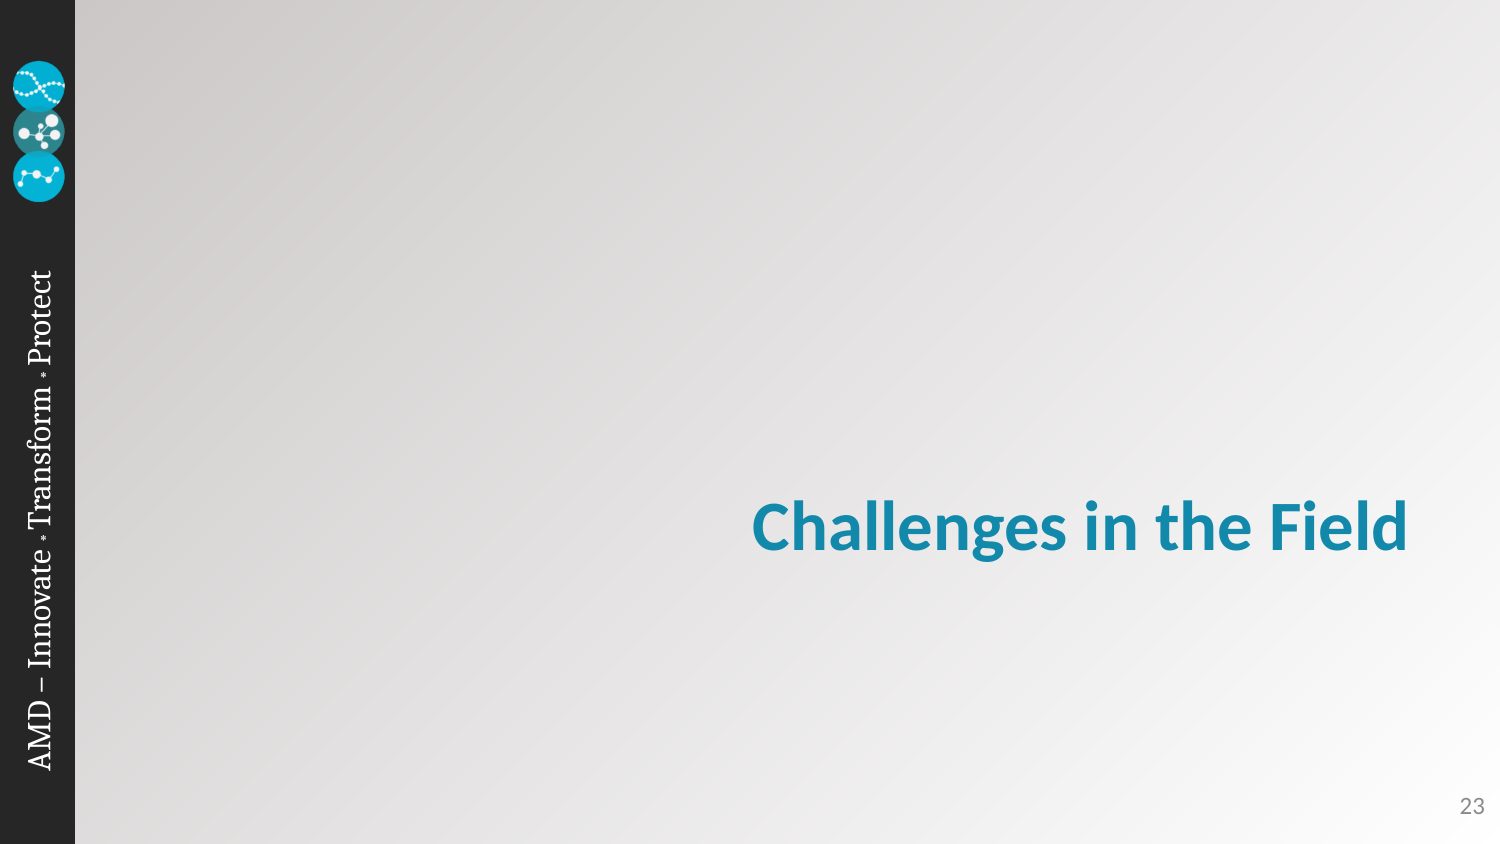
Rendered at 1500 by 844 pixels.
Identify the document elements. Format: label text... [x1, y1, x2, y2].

picture [1, 35, 83, 227]
title Challenges in the Field [75, 471, 1426, 572]
slide_number 23 [1149, 782, 1500, 828]
